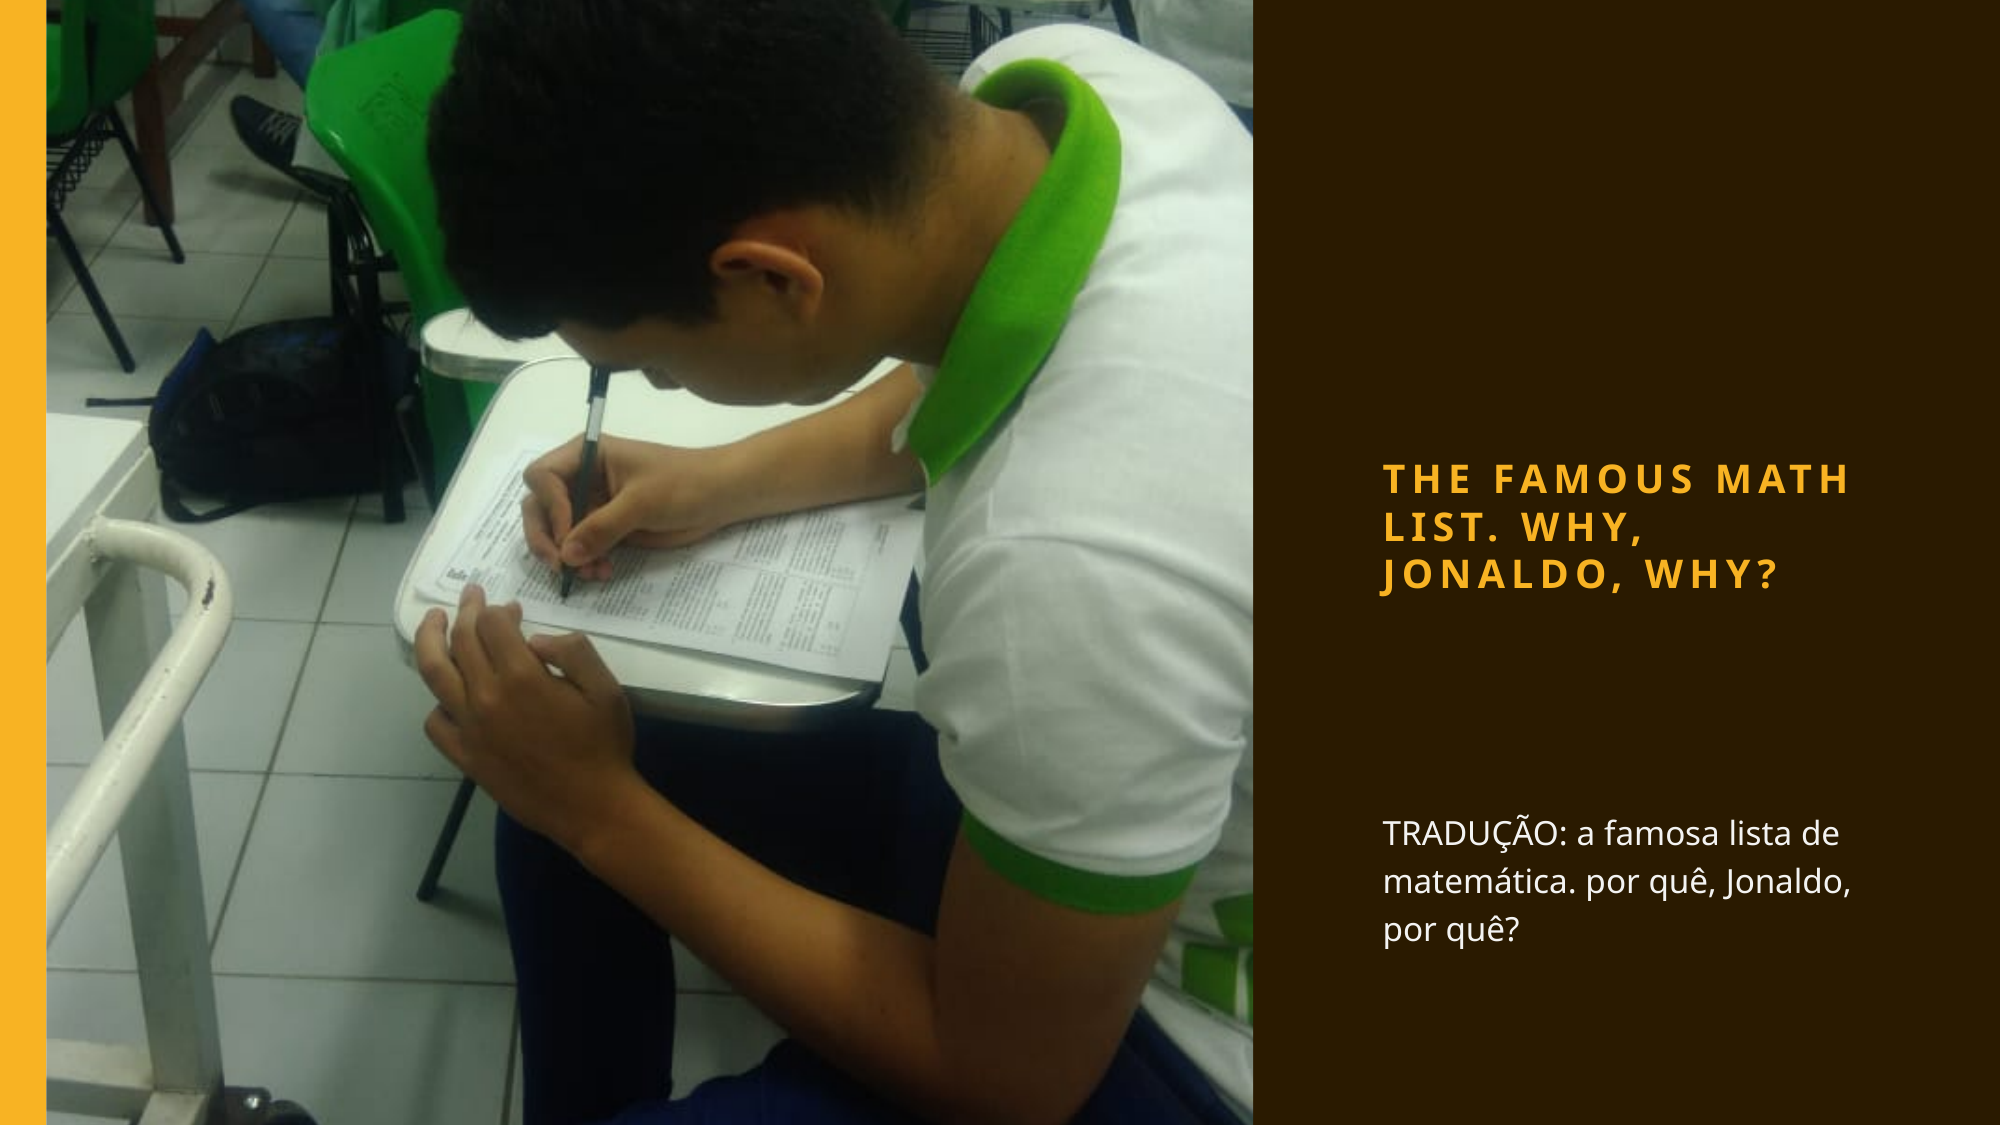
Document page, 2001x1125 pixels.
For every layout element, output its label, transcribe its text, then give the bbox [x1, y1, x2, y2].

picture [46, 0, 1254, 1125]
list TRADUÇÃO: a famosa lista de matemática. por quê, Jonaldo, por quê? [1367, 796, 1875, 969]
title the famous math list. Why, Jonaldo, why? [1367, 75, 1875, 605]
